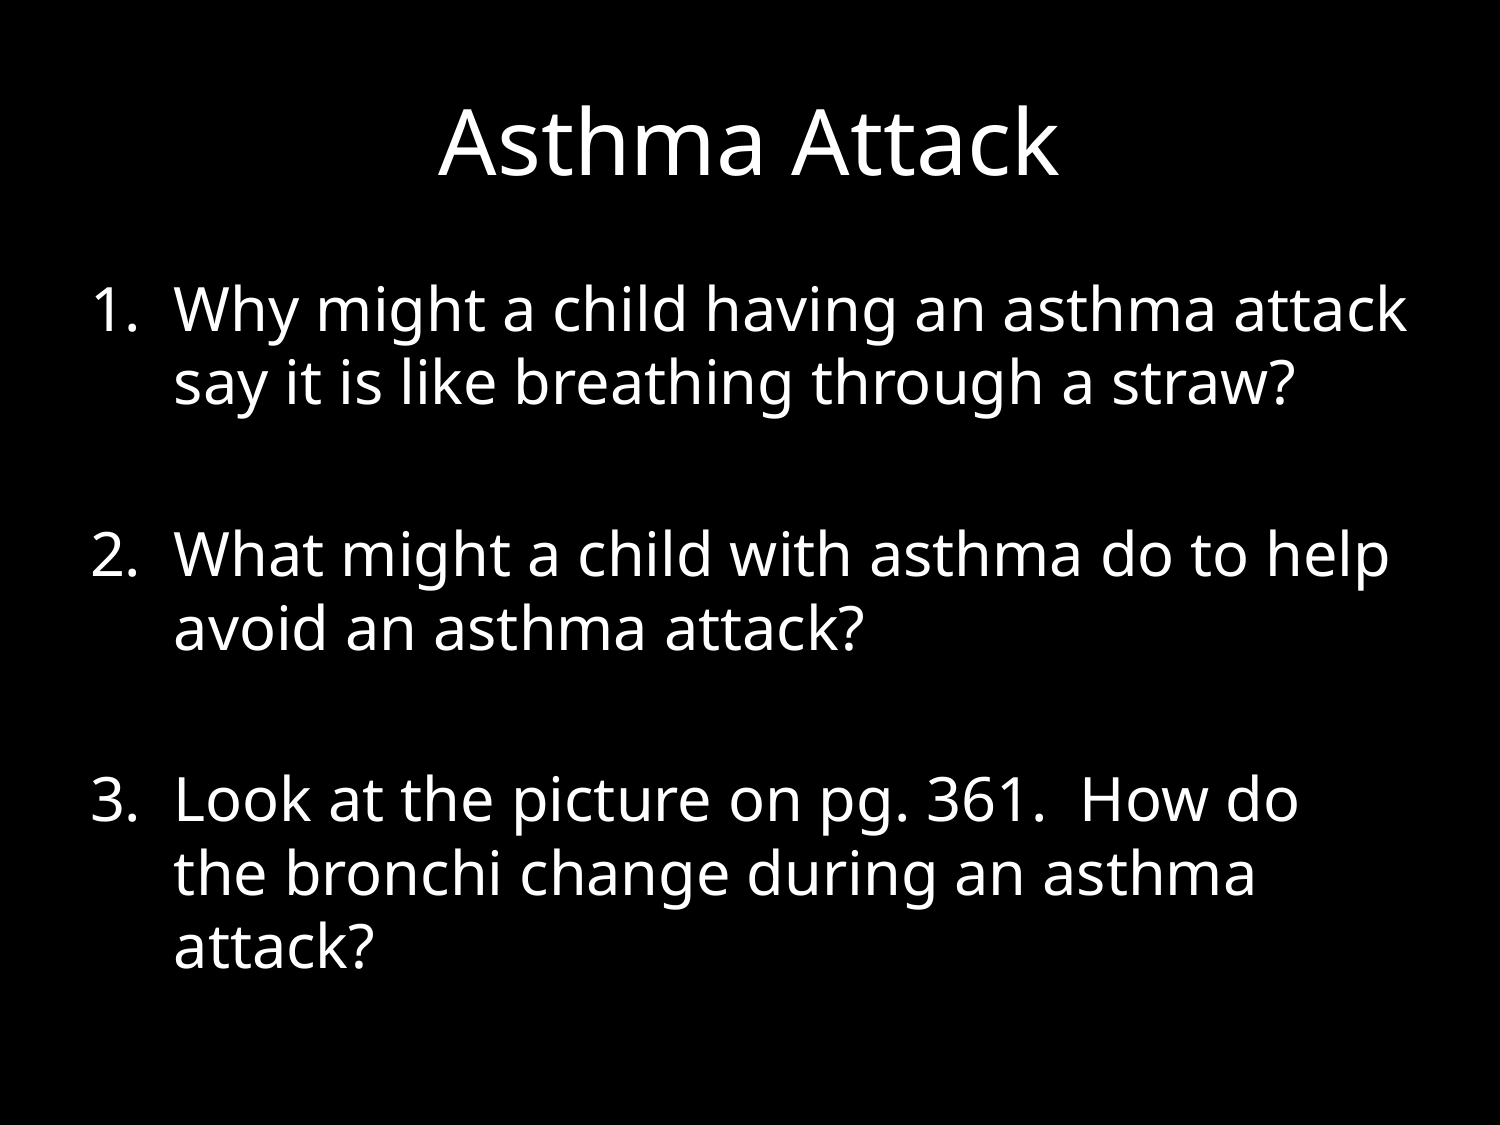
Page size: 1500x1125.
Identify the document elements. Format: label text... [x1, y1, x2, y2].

title Asthma Attack [75, 45, 1425, 233]
list Why might a child having an asthma attack say it is like breathing through a straw? What might a child with asthma do to help avoid an asthma attack? Look at the picture on pg. 361. How do the bronchi change during an asthma attack? [75, 262, 1425, 1005]
